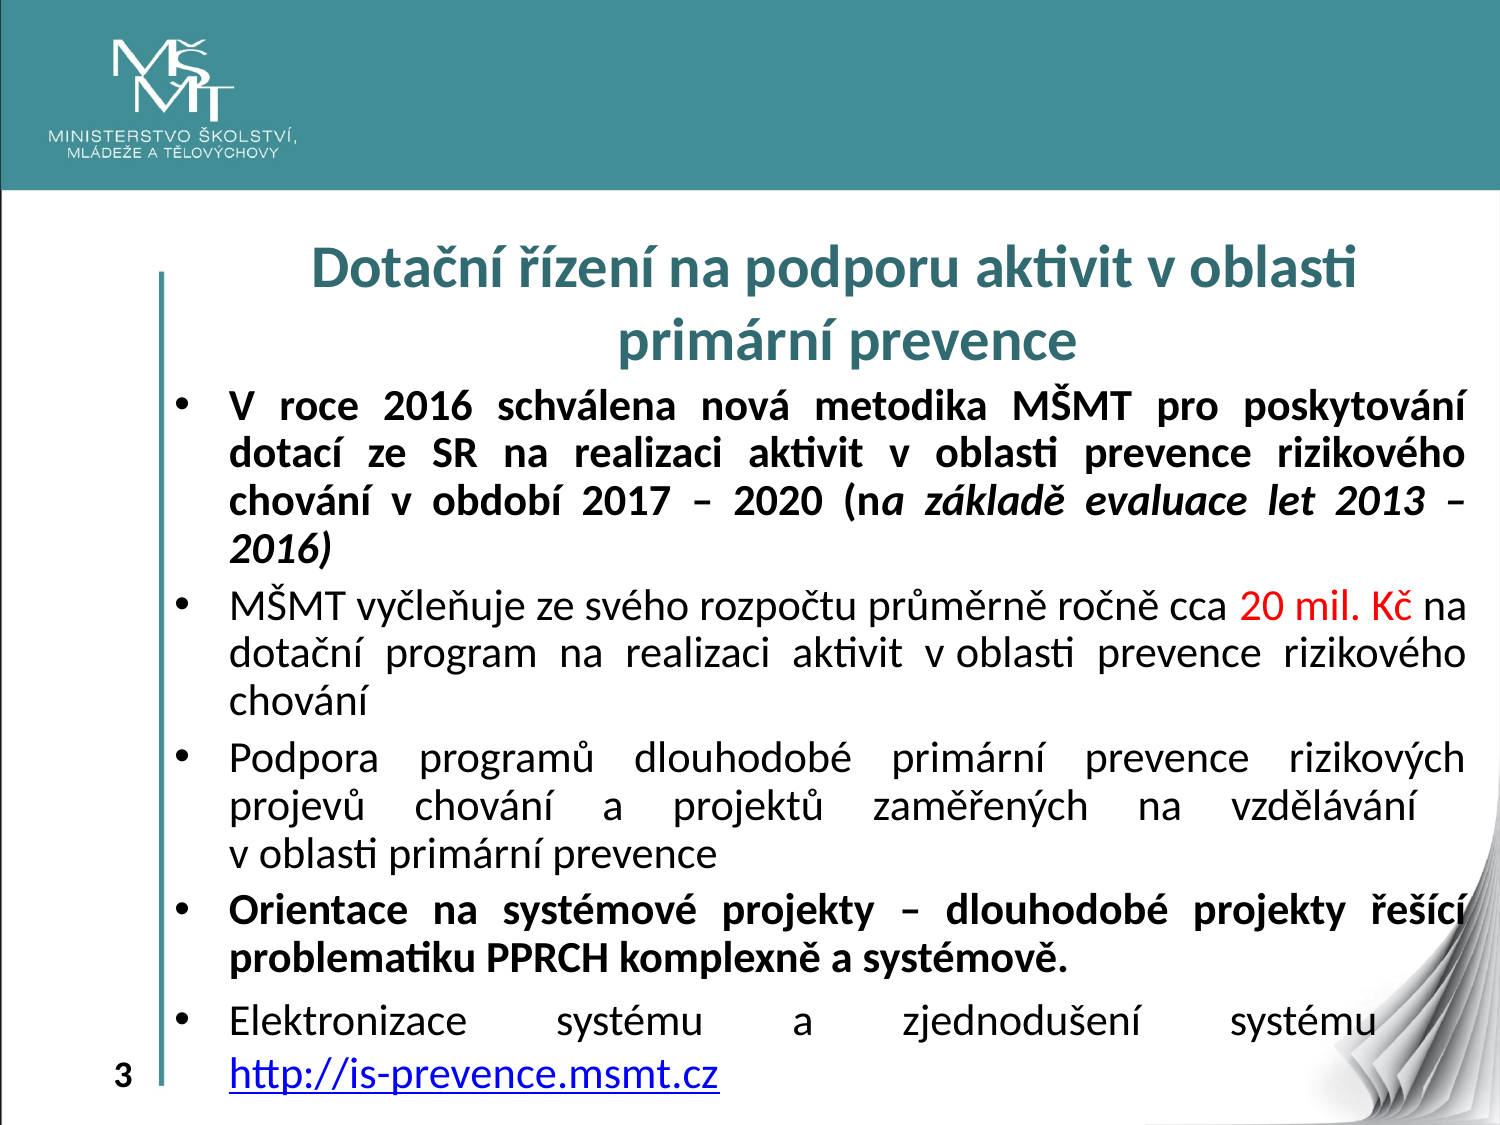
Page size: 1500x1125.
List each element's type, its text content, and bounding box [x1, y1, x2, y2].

picture [0, 0, 1500, 1125]
list Dotační řízení na podporu aktivit v oblasti primární prevence V roce 2016 schválena nová metodika MŠMT pro poskytování dotací ze SR na realizaci aktivit v oblasti prevence rizikového chování v období 2017 – 2020 (na základě evaluace let 2013 – 2016) MŠMT vyčleňuje ze svého rozpočtu průměrně ročně cca 20 mil. Kč na dotační program na realizaci aktivit v oblasti prevence rizikového chování Podpora programů dlouhodobé primární prevence rizikových projevů chování a projektů zaměřených na vzdělávání v oblasti primární prevence Orientace na systémové projekty – dlouhodobé projekty řešící problematiku PPRCH komplexně a systémově. Elektronizace systému a zjednodušení systému http://is-prevence.msmt.cz [159, 219, 1483, 1106]
